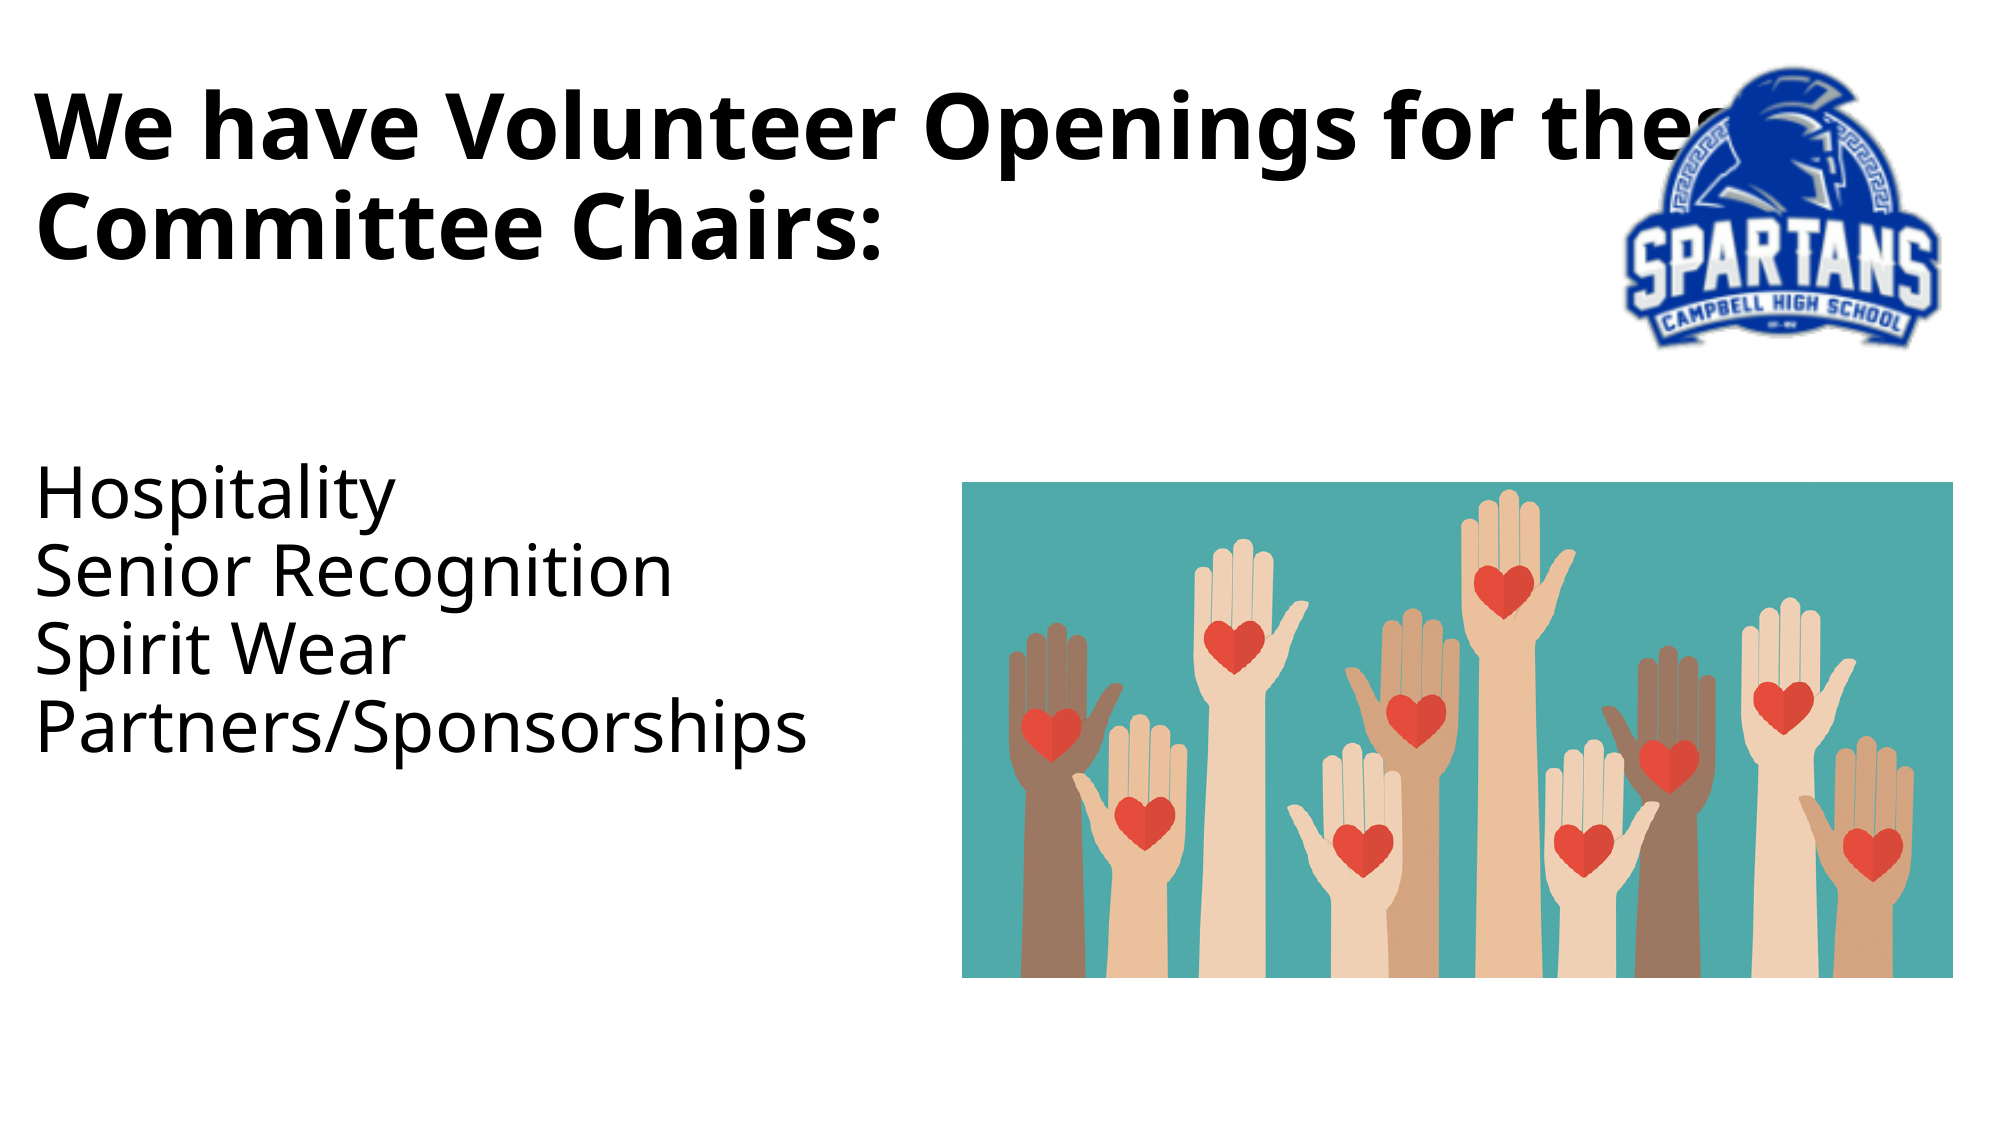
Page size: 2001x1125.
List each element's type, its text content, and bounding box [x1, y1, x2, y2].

title We have Volunteer Openings for these Committee Chairs: Hospitality Senior Recognition Spirit Wear Partners/Sponsorships [14, 60, 1879, 1065]
picture [962, 482, 1953, 978]
picture [1614, 60, 1953, 358]
